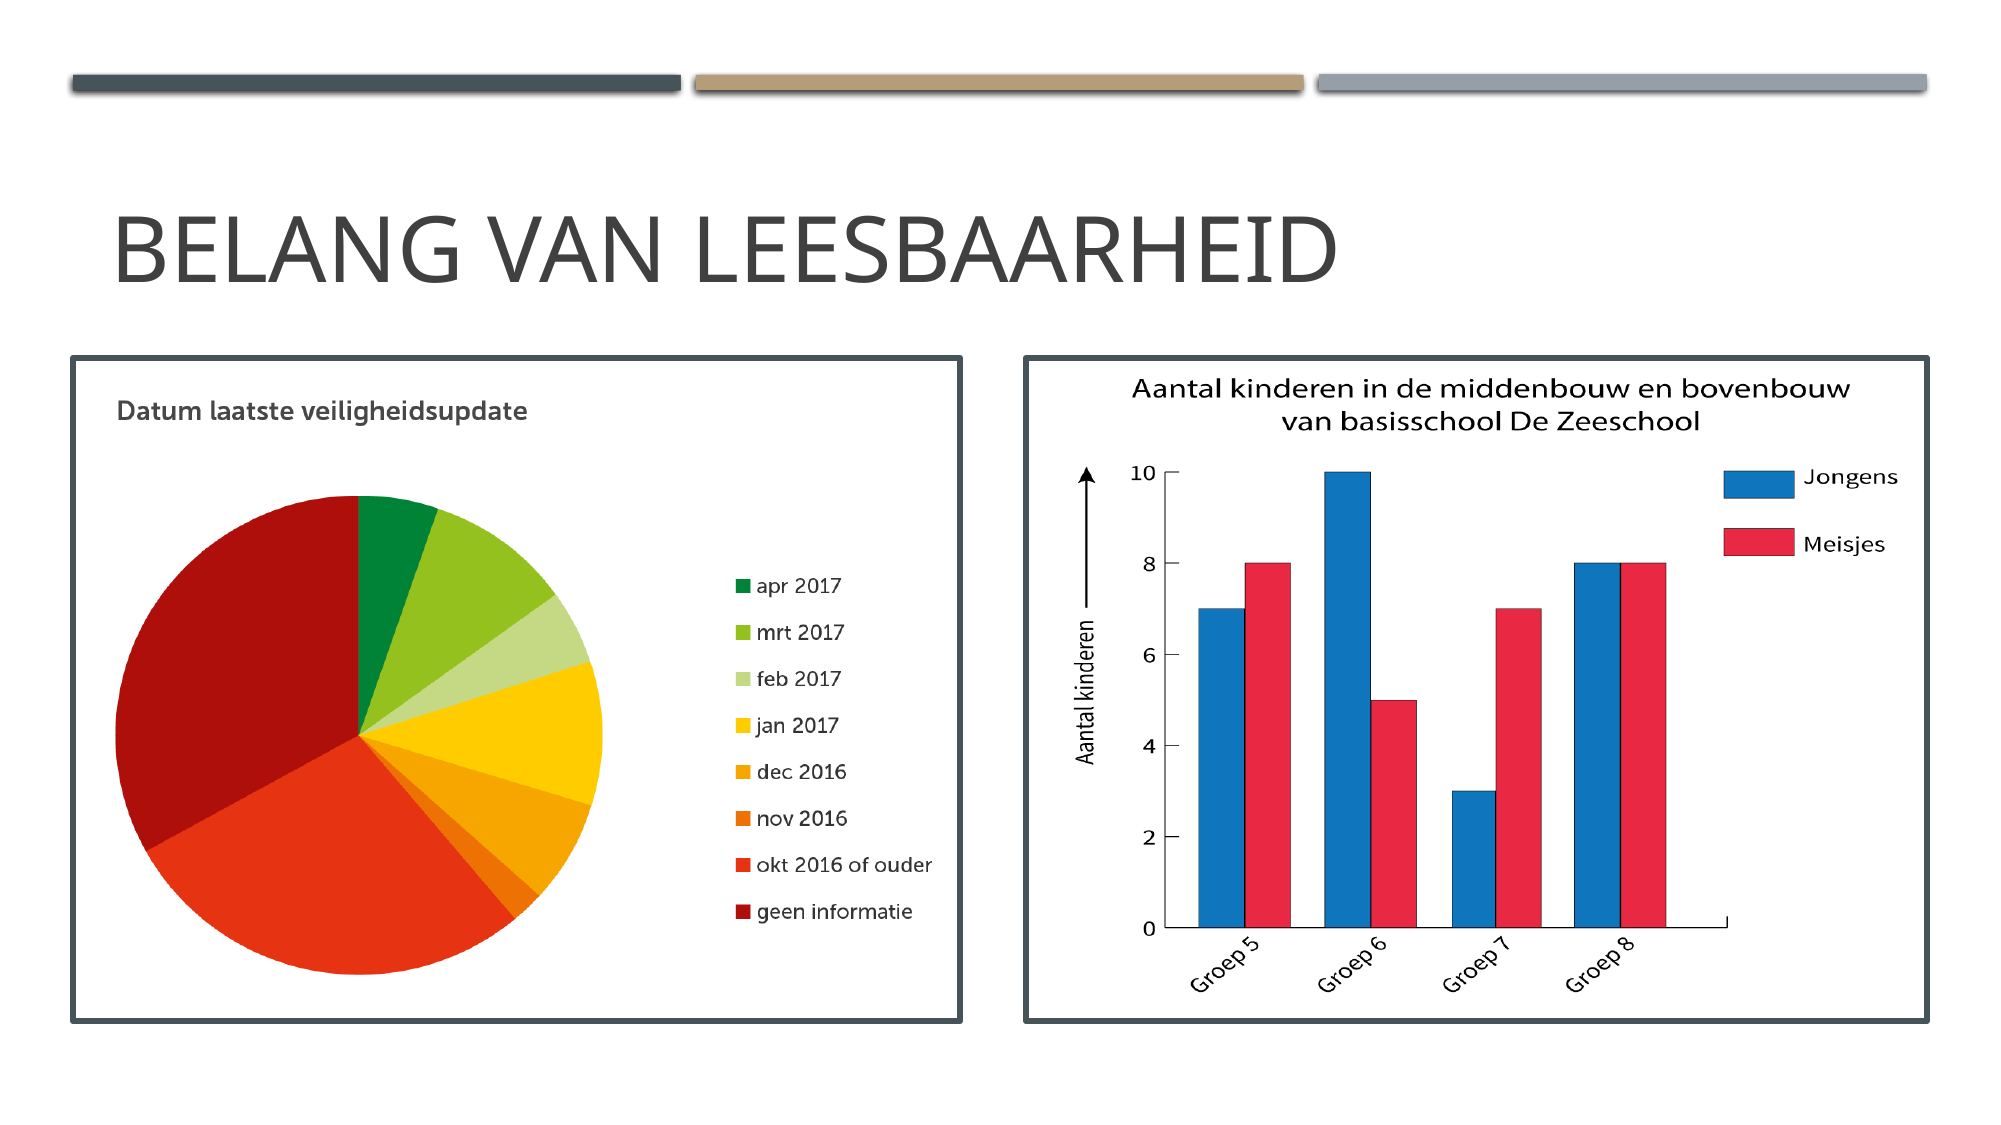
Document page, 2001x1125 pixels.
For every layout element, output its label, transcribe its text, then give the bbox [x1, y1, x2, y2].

picture [99, 384, 934, 995]
text_box [695, 74, 1304, 91]
text_box [1024, 356, 1038, 1023]
text_box [71, 356, 962, 1023]
title Belang van leesbaarheid [95, 115, 1905, 311]
text_box [72, 74, 682, 92]
text_box [1905, 356, 1929, 1023]
text_box [1318, 73, 1928, 92]
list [1039, 357, 1906, 1022]
